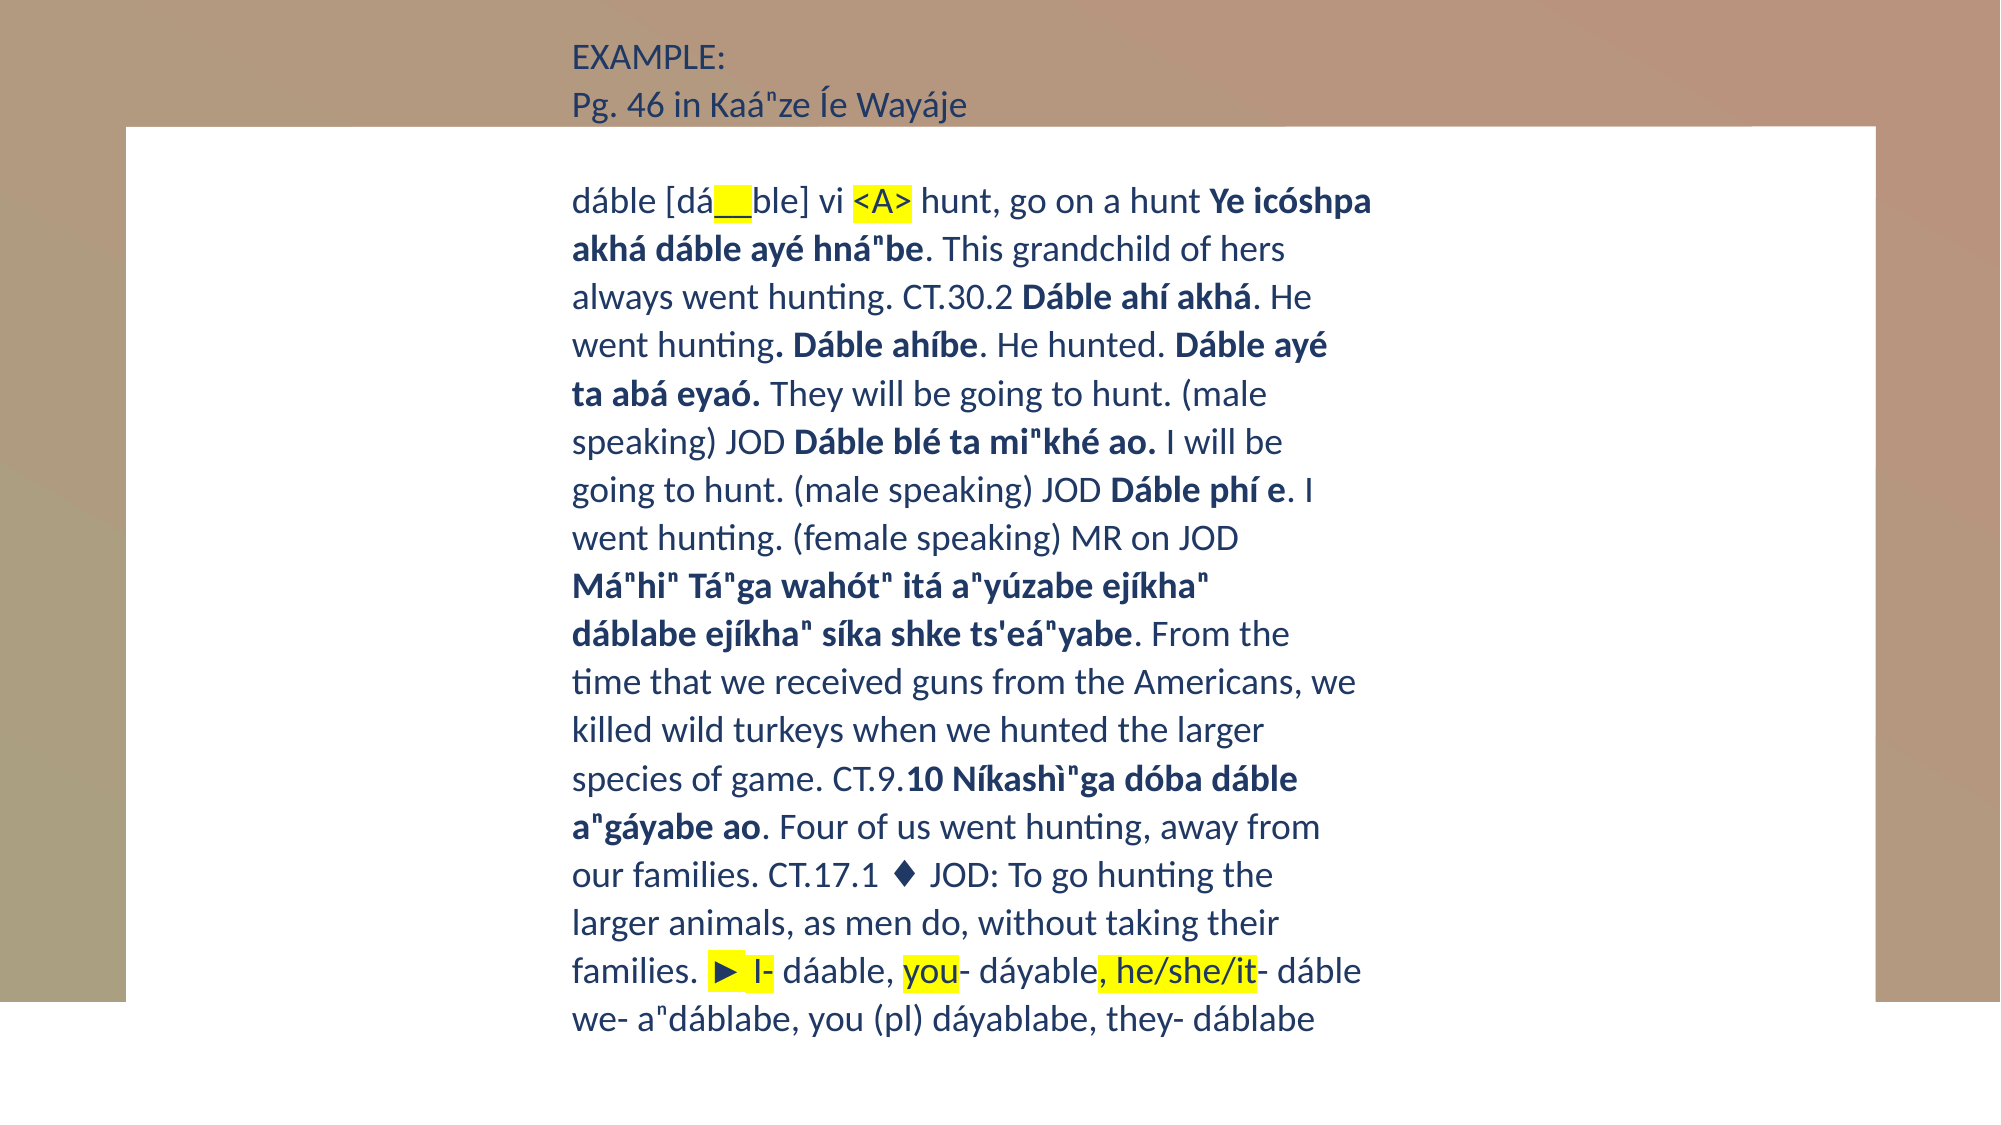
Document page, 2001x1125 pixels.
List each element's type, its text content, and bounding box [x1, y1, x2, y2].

text_box EXAMPLE: Pg. 46 in Kaáⁿze Íe Wayáje dáble [dá__ble] vi <A> hunt, go on a hunt Ye icóshpa akhá dáble ayé hnáⁿbe. This grandchild of hers always went hunting. CT.30.2 Dáble ahí akhá. He went hunting. Dáble ahíbe. He hunted. Dáble ayé ta abá eyaó. They will be going to hunt. (male speaking) JOD Dáble blé ta miⁿkhé ao. I will be going to hunt. (male speaking) JOD Dáble phí e. I went hunting. (female speaking) MR on JOD Máⁿhiⁿ Táⁿga wahótⁿ itá aⁿyúzabe ejíkhaⁿ dáblabe ejíkhaⁿ síka shke ts'eáⁿyabe. From the time that we received guns from the Americans, we killed wild turkeys when we hunted the larger species of game. CT.9.10 Níkashìⁿga dóba dáble aⁿgáyabe ao. Four of us went hunting, away from our families. CT.17.1 ♦ JOD: To go hunting the larger animals, as men do, without taking their families. ► I- dáable, you- dáyable, he/she/it- dáble we- aⁿdáblabe, you (pl) dáyablabe, they- dáblabe [557, 21, 1481, 1095]
